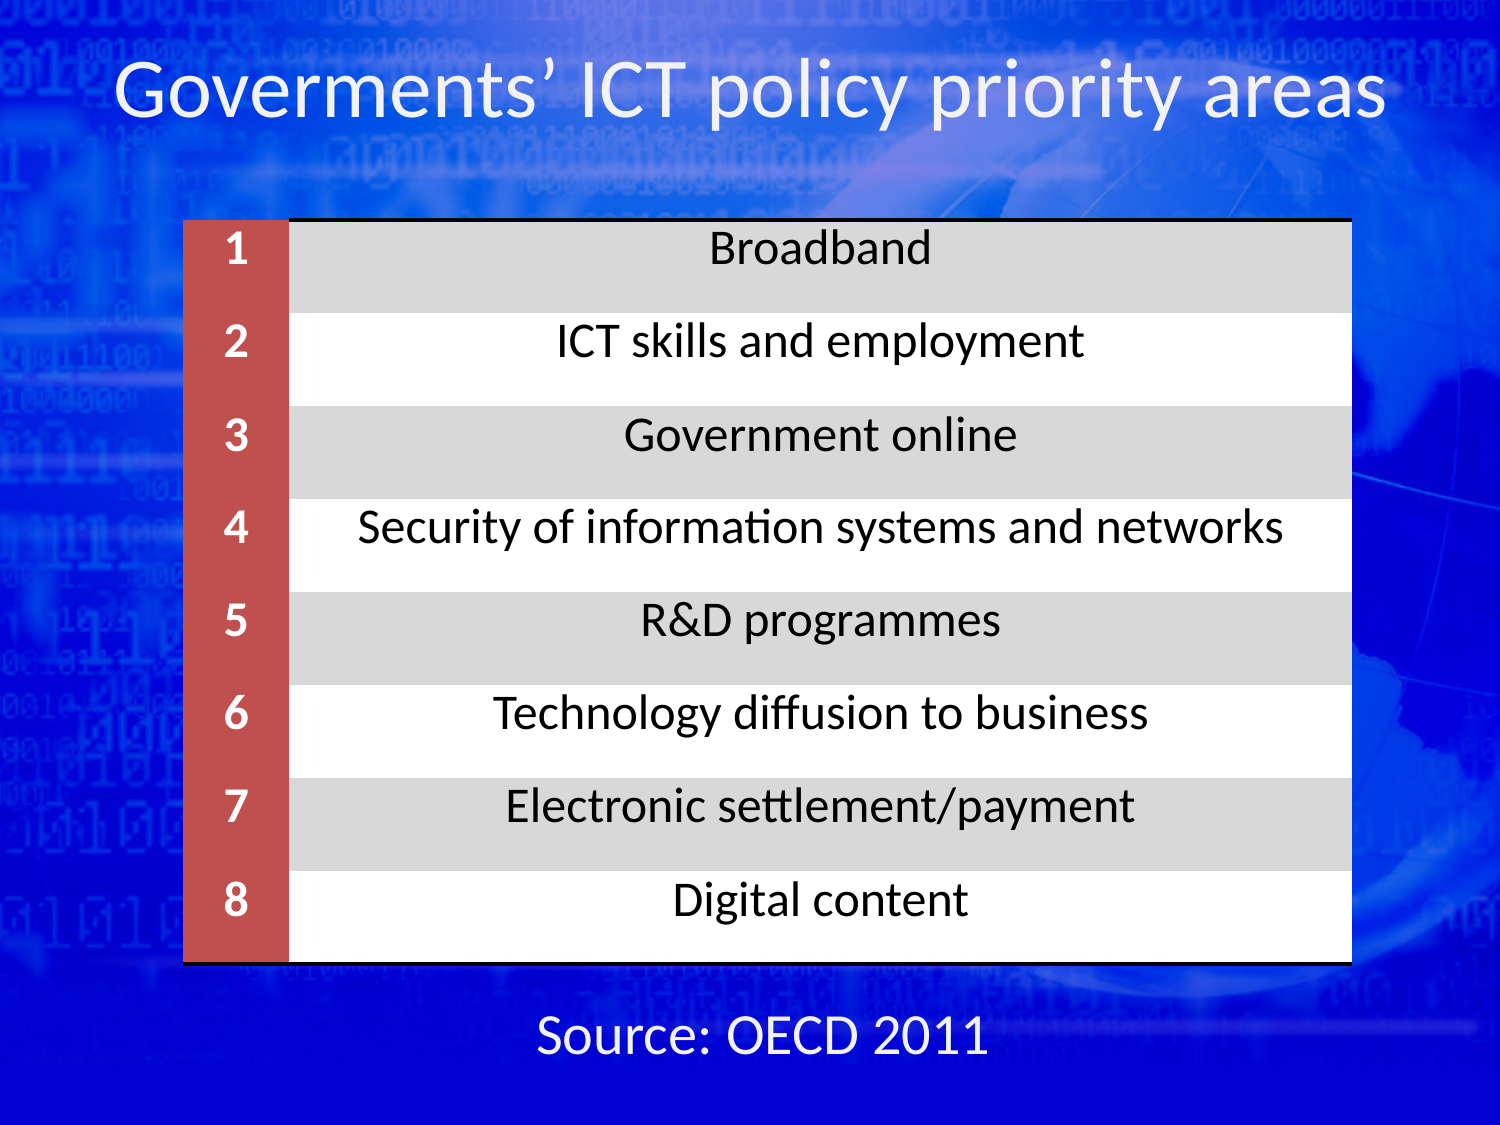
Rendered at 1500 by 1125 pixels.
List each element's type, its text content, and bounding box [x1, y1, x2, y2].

table_cell Government online [289, 406, 1352, 499]
table_cell ICT skills and employment [289, 313, 1352, 406]
table_cell 6 [183, 685, 289, 778]
table_cell 2 [183, 313, 289, 406]
table_cell Security of information systems and networks [289, 499, 1352, 592]
text_box Source: OECD 2011 [88, 975, 1439, 1104]
table_cell R&D programmes [289, 592, 1352, 685]
picture [0, 0, 1500, 1125]
table_cell Digital content [289, 871, 1352, 962]
table_cell Technology diffusion to business [289, 685, 1352, 778]
title Goverments’ ICT policy priority areas [76, 19, 1427, 147]
table_cell 3 [183, 406, 289, 499]
table_cell 4 [183, 499, 289, 592]
table_header Broadband [289, 222, 1352, 313]
table_cell 7 [183, 778, 289, 871]
table_cell Electronic settlement/payment [289, 778, 1352, 871]
table_cell 8 [183, 871, 289, 962]
table_header 1 [183, 220, 289, 313]
table_cell 5 [183, 592, 289, 685]
